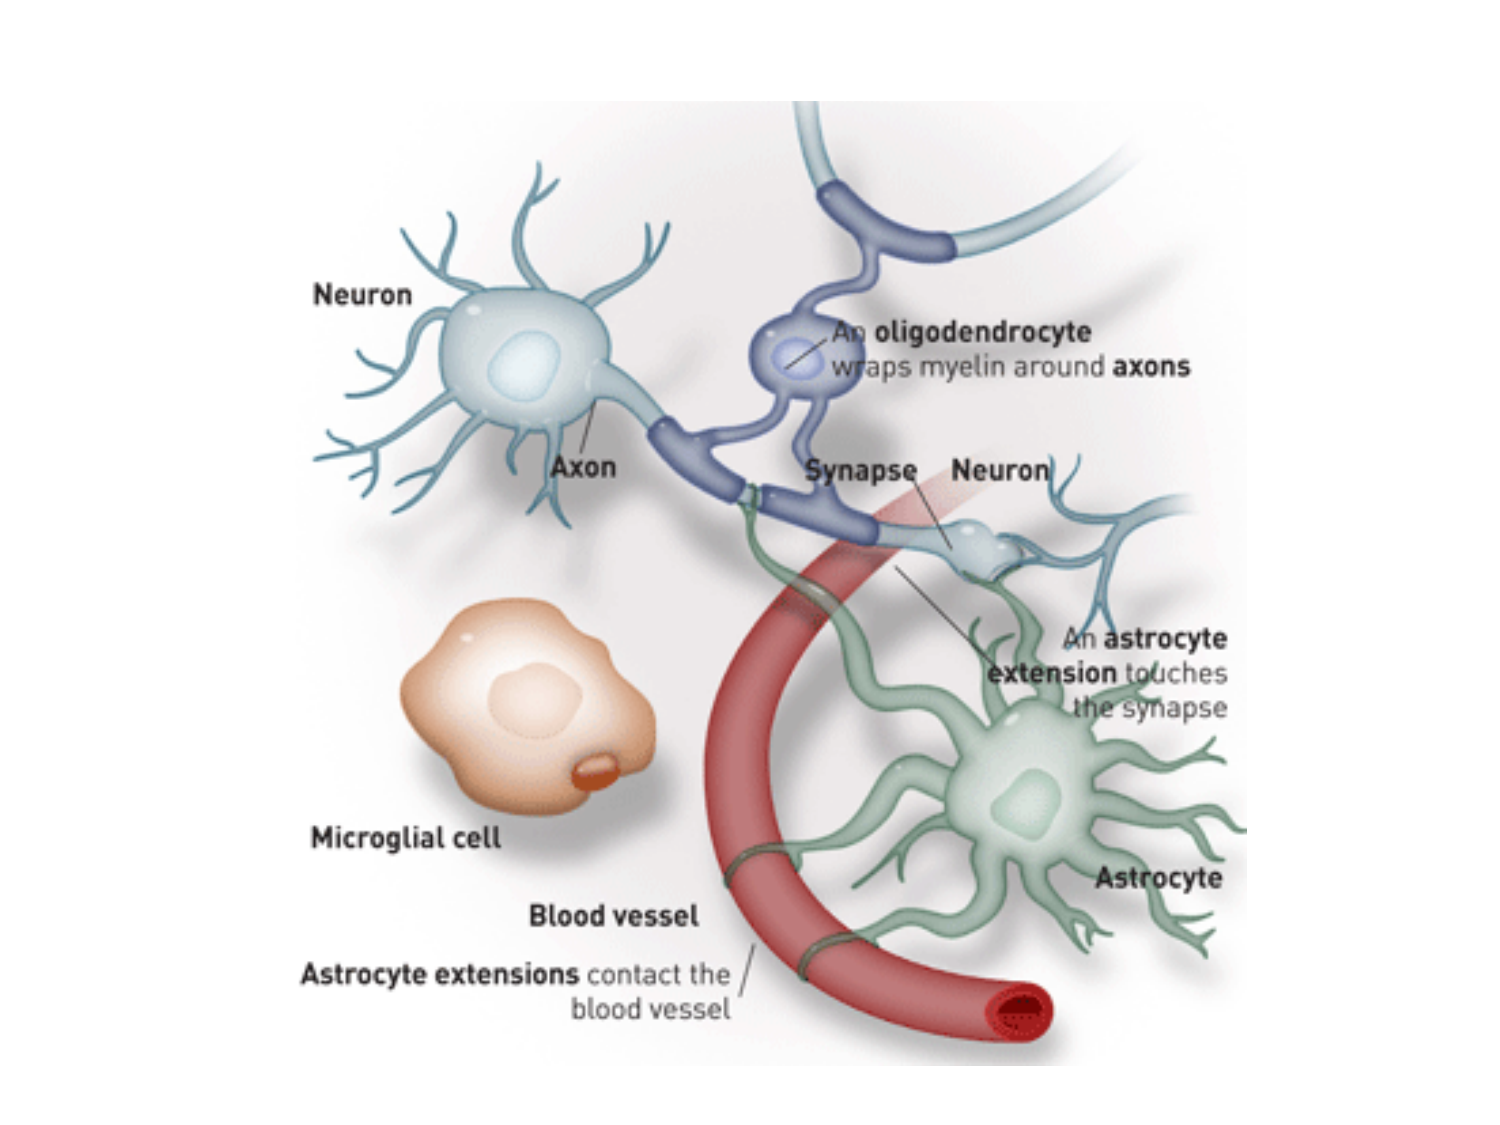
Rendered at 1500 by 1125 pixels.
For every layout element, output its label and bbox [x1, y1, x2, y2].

picture [295, 101, 1247, 1066]
